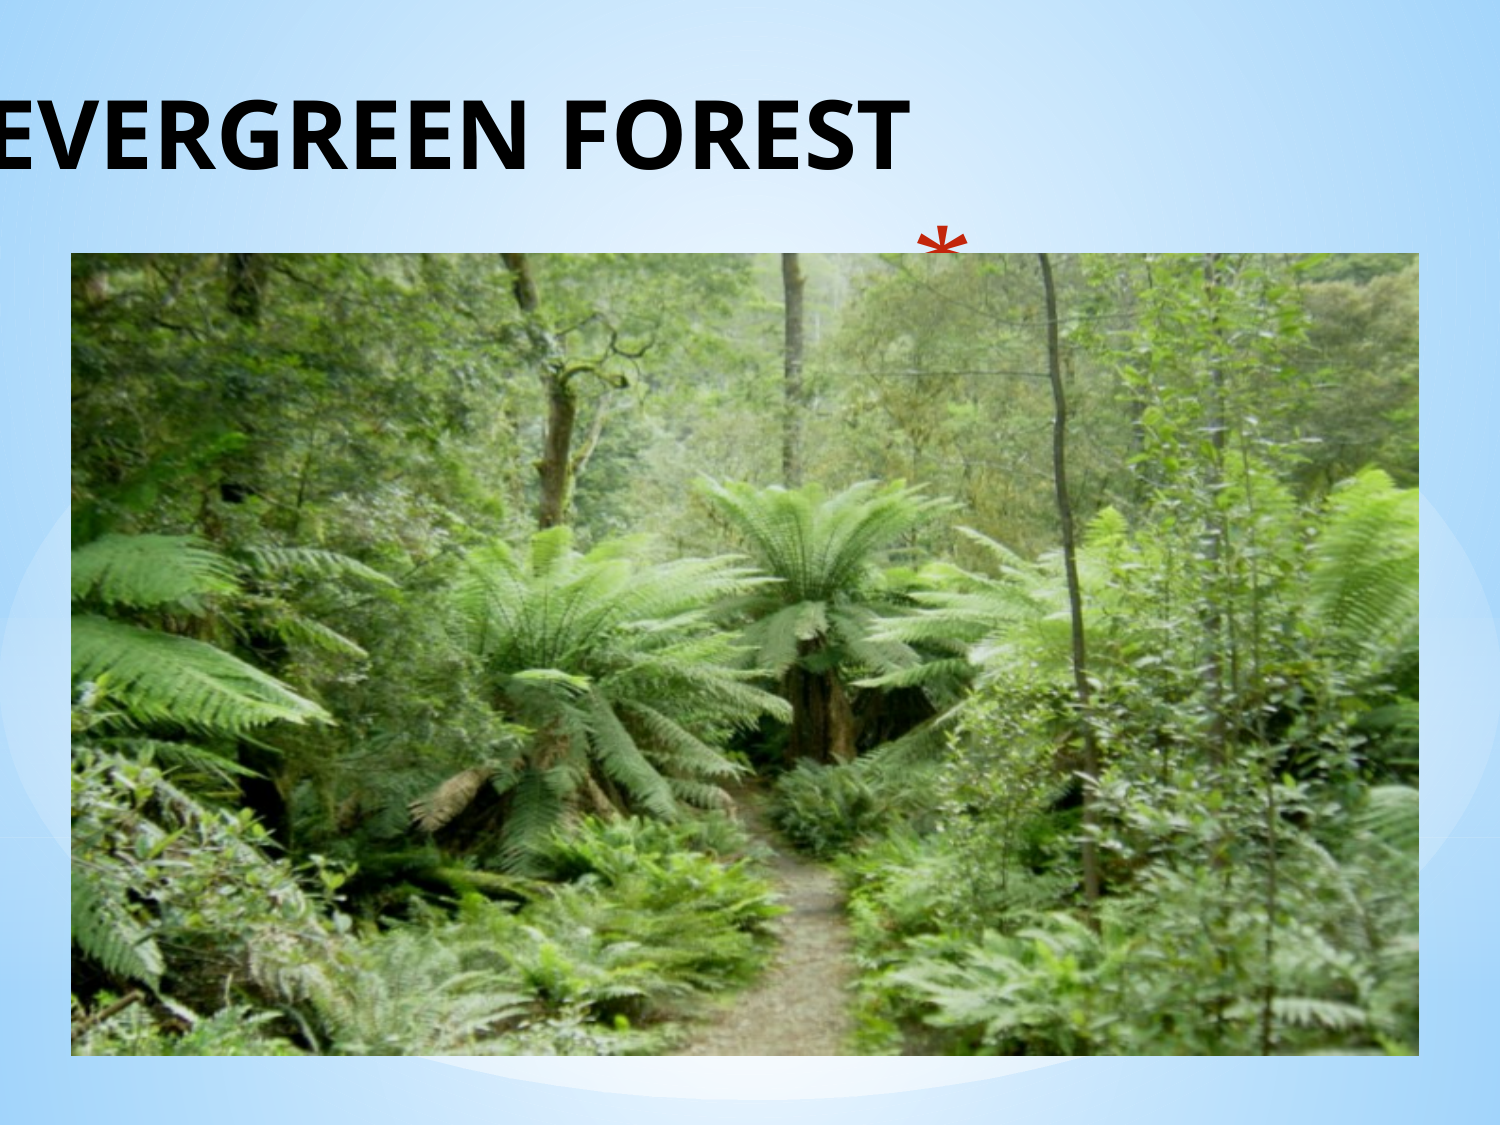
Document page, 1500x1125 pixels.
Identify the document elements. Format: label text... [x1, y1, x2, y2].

picture [71, 253, 1419, 1057]
title EVERGREEN FOREST [0, 66, 989, 254]
